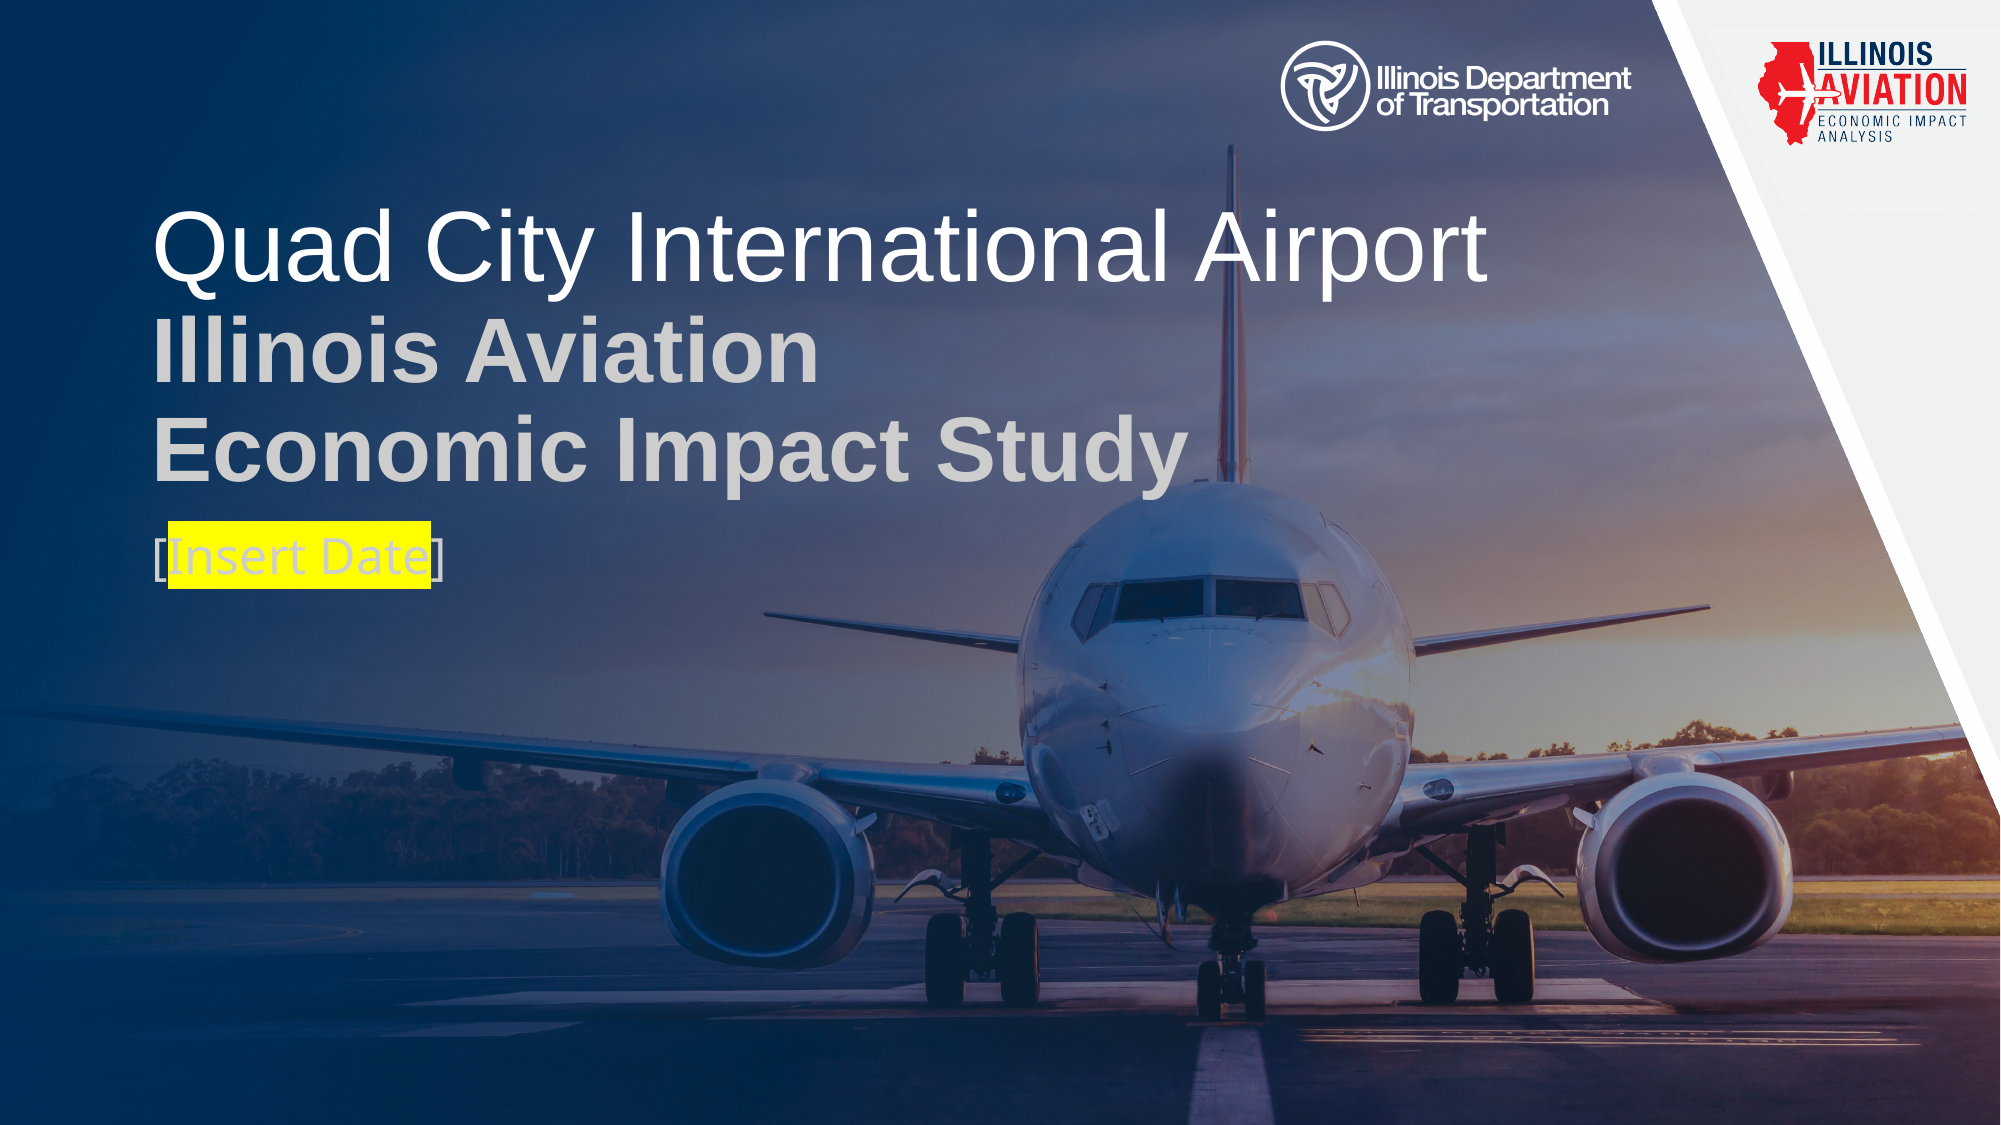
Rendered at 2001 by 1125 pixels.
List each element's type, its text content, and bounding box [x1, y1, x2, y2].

title Quad City International Airport Illinois Aviation Economic Impact Study [136, 117, 1903, 509]
picture [0, 0, 2001, 1125]
subtitle [Insert Date] [136, 524, 1561, 796]
